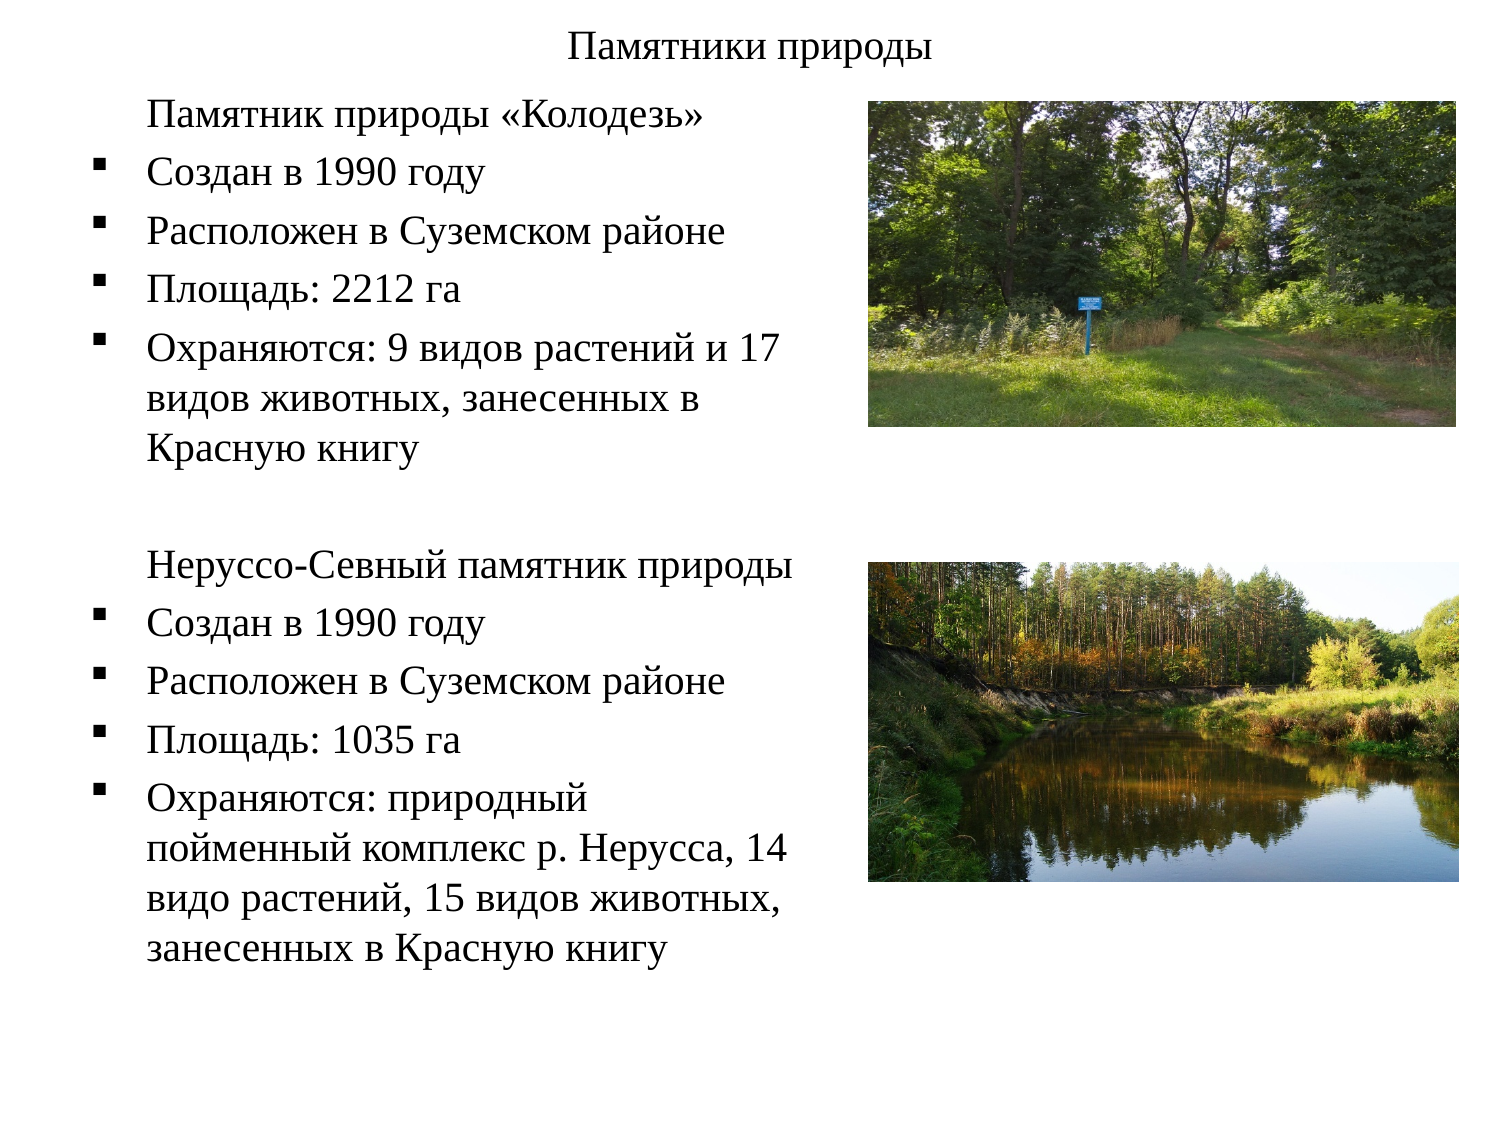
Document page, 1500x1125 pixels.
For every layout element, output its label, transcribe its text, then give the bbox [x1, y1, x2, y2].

picture [867, 562, 1459, 882]
title Памятники природы [75, 19, 1425, 67]
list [867, 101, 1456, 427]
list Памятник природы «Колодезь» Создан в 1990 году Расположен в Суземском районе Площадь: 2212 га Охраняются: 9 видов растений и 17 видов животных, занесенных в Красную книгу Неруссо-Севный памятник природы Создан в 1990 году Расположен в Суземском районе Площадь: 1035 га Охраняются: природный пойменный комплекс р. Нерусса, 14 видо растений, 15 видов животных, занесенных в Красную книгу [75, 78, 809, 1047]
